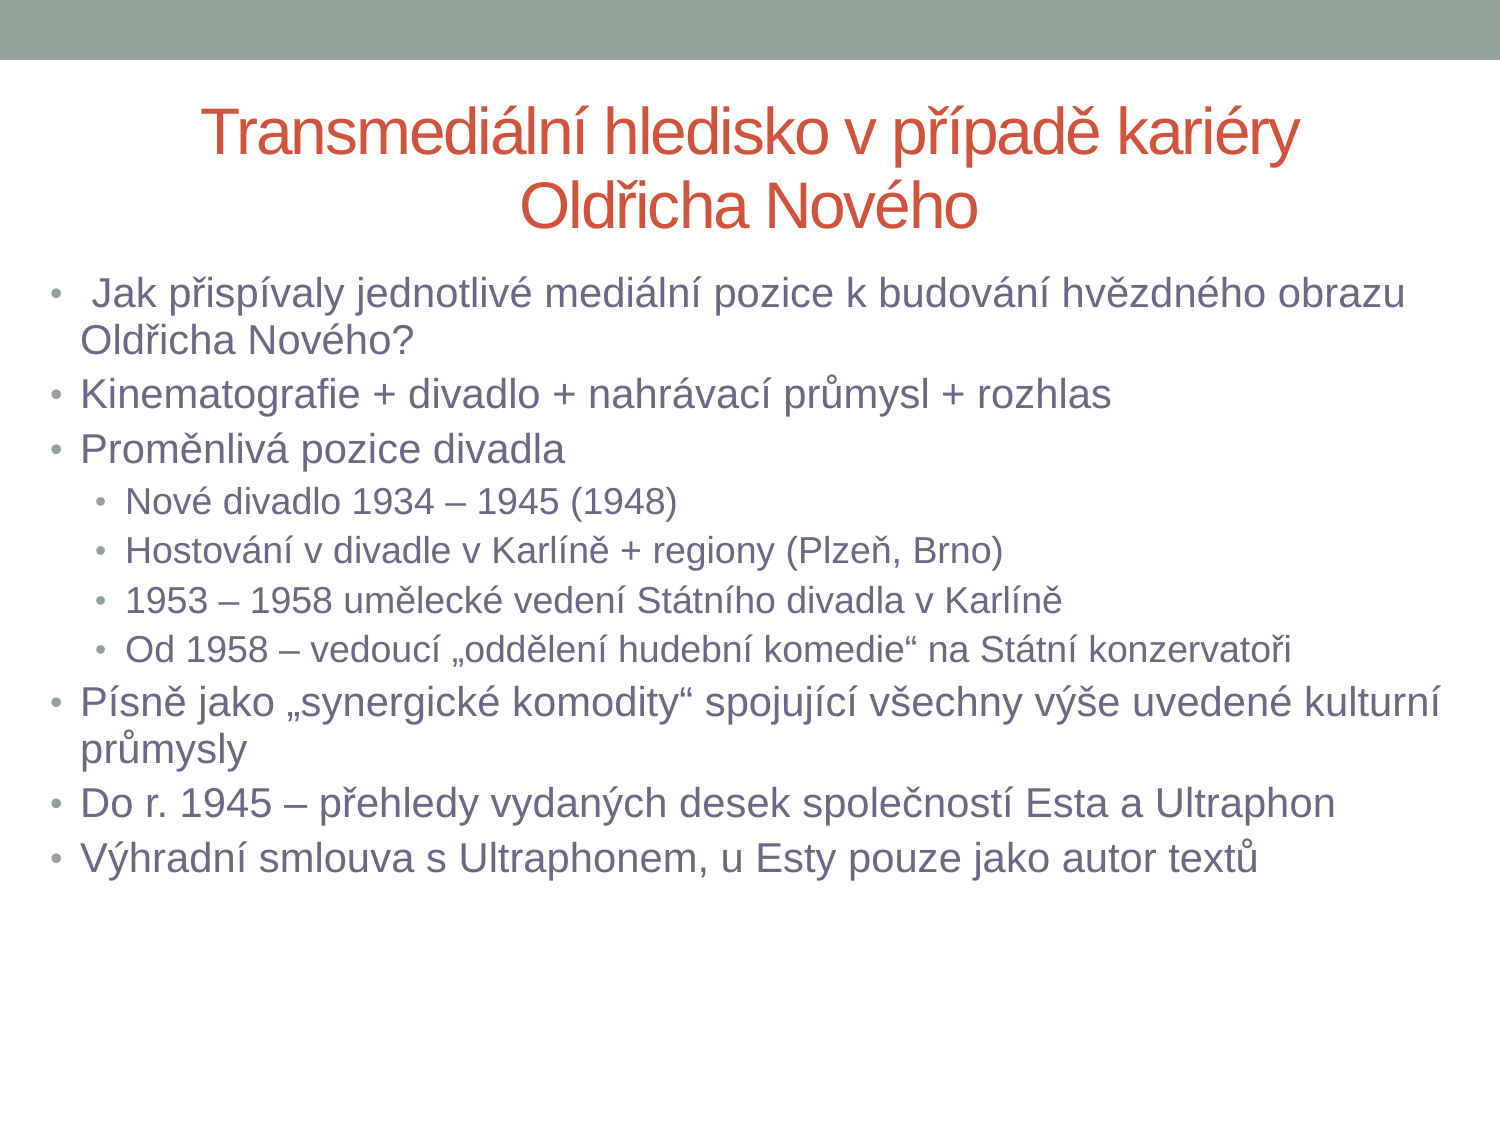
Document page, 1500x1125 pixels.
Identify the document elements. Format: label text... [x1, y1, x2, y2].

title Transmediální hledisko v případě kariéry Oldřicha Nového [75, 87, 1425, 250]
list Jak přispívaly jednotlivé mediální pozice k budování hvězdného obrazu Oldřicha Nového? Kinematografie + divadlo + nahrávací průmysl + rozhlas Proměnlivá pozice divadla Nové divadlo 1934 – 1945 (1948) Hostování v divadle v Karlíně + regiony (Plzeň, Brno) 1953 – 1958 umělecké vedení Státního divadla v Karlíně Od 1958 – vedoucí „oddělení hudební komedie“ na Státní konzervatoři Písně jako „synergické komodity“ spojující všechny výše uvedené kulturní průmysly Do r. 1945 – přehledy vydaných desek společností Esta a Ultraphon Výhradní smlouva s Ultraphonem, u Esty pouze jako autor textů [35, 262, 1469, 1005]
